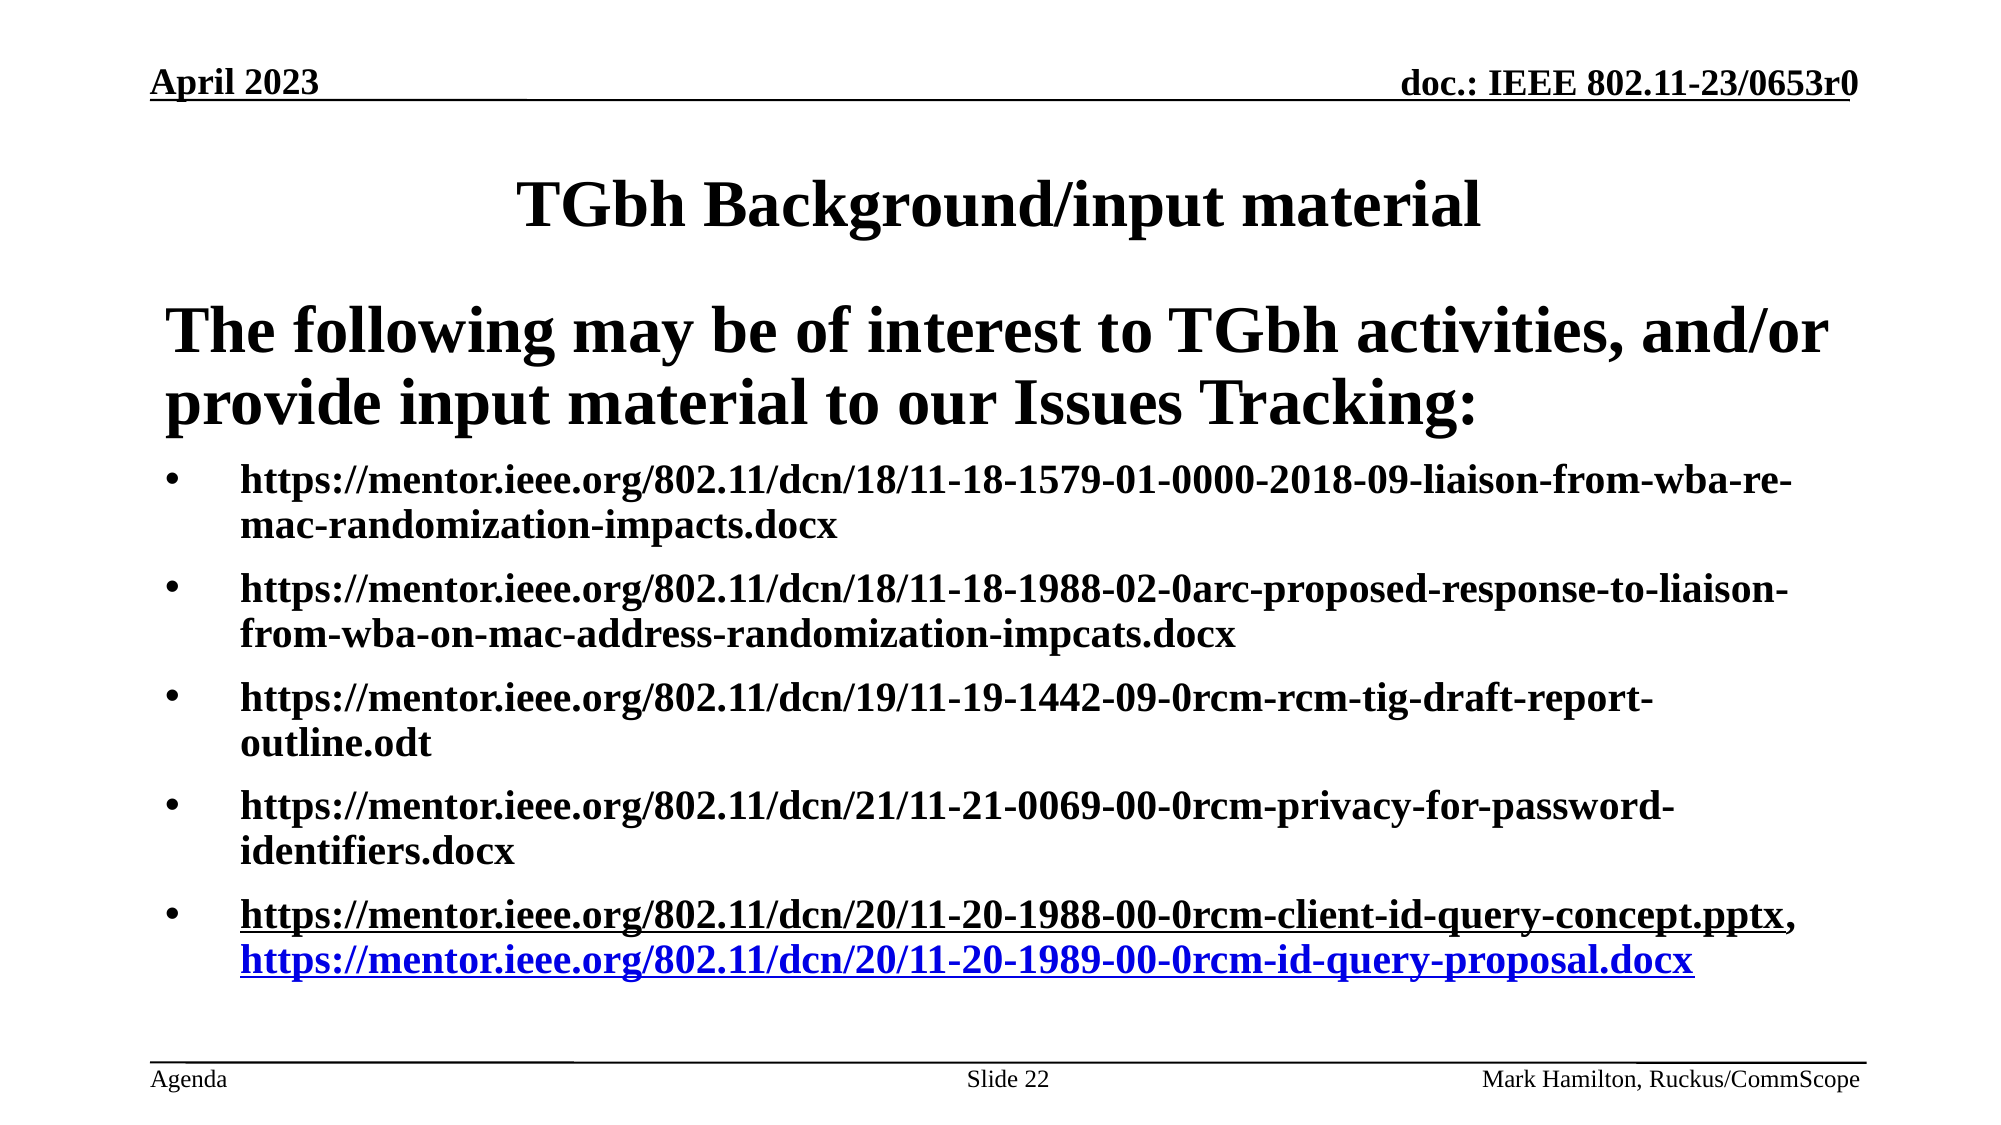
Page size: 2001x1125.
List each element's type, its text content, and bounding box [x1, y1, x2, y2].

title TGbh Background/input material [149, 112, 1850, 287]
list The following may be of interest to TGbh activities, and/or provide input material to our Issues Tracking: https://mentor.ieee.org/802.11/dcn/18/11-18-1579-01-0000-2018-09-liaison-from-wba-re-mac-randomization-impacts.docx https://mentor.ieee.org/802.11/dcn/18/11-18-1988-02-0arc-proposed-response-to-liaison-from-wba-on-mac-address-randomization-impcats.docx https://mentor.ieee.org/802.11/dcn/19/11-19-1442-09-0rcm-rcm-tig-draft-report-outline.odt https://mentor.ieee.org/802.11/dcn/21/11-21-0069-00-0rcm-privacy-for-password-identifiers.docx https://mentor.ieee.org/802.11/dcn/20/11-20-1988-00-0rcm-client-id-query-concept.pptx, https://mentor.ieee.org/802.11/dcn/20/11-20-1989-00-0rcm-id-query-proposal.docx [149, 287, 1850, 963]
slide_number Slide 22 [950, 1061, 1067, 1123]
